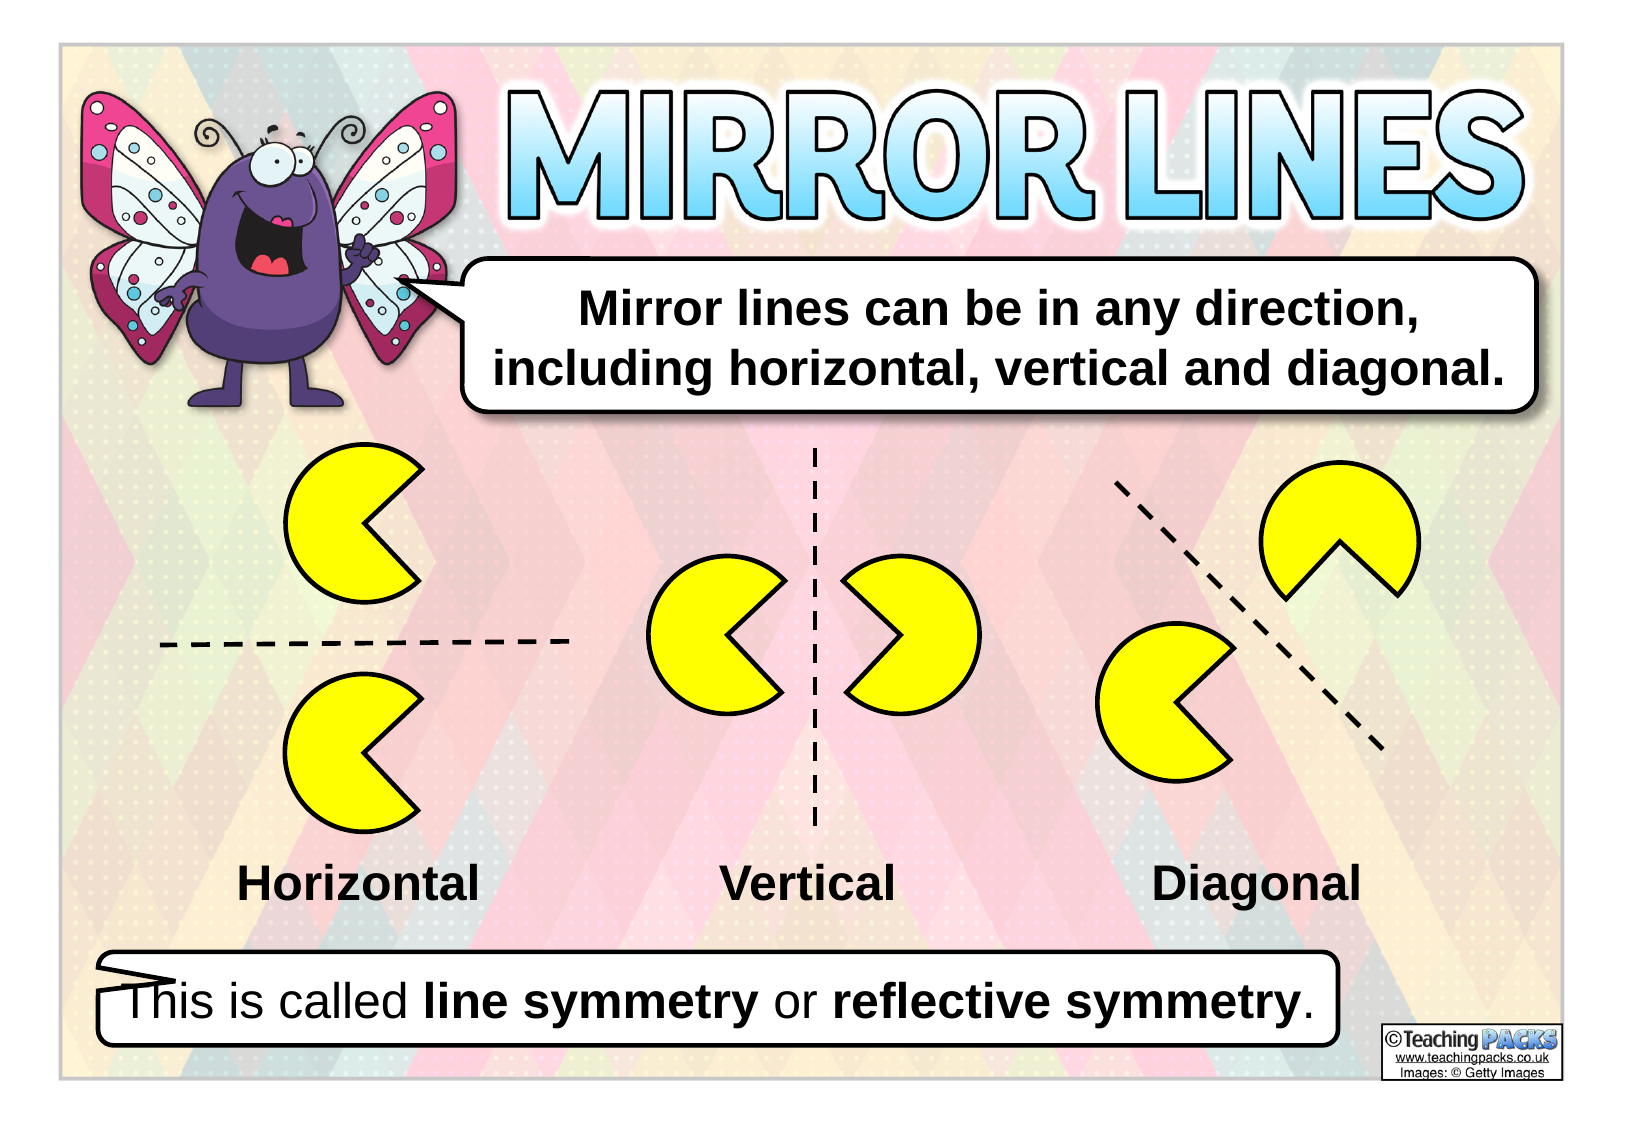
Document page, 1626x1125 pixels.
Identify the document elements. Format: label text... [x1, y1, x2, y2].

text_box [284, 443, 424, 604]
text_box [647, 555, 787, 715]
text_box Vertical [633, 843, 983, 919]
text_box [1259, 461, 1420, 601]
text_box Mirror lines can be in any direction, including horizontal, vertical and diagonal. [458, 257, 1538, 413]
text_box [159, 641, 570, 645]
picture [39, 25, 1586, 1100]
text_box Diagonal [1082, 843, 1432, 919]
text_box [283, 672, 423, 833]
text_box This is called line symmetry or reflective symmetry. [96, 950, 1340, 1047]
text_box [841, 555, 981, 715]
text_box [1096, 622, 1236, 783]
text_box Horizontal [184, 843, 534, 919]
